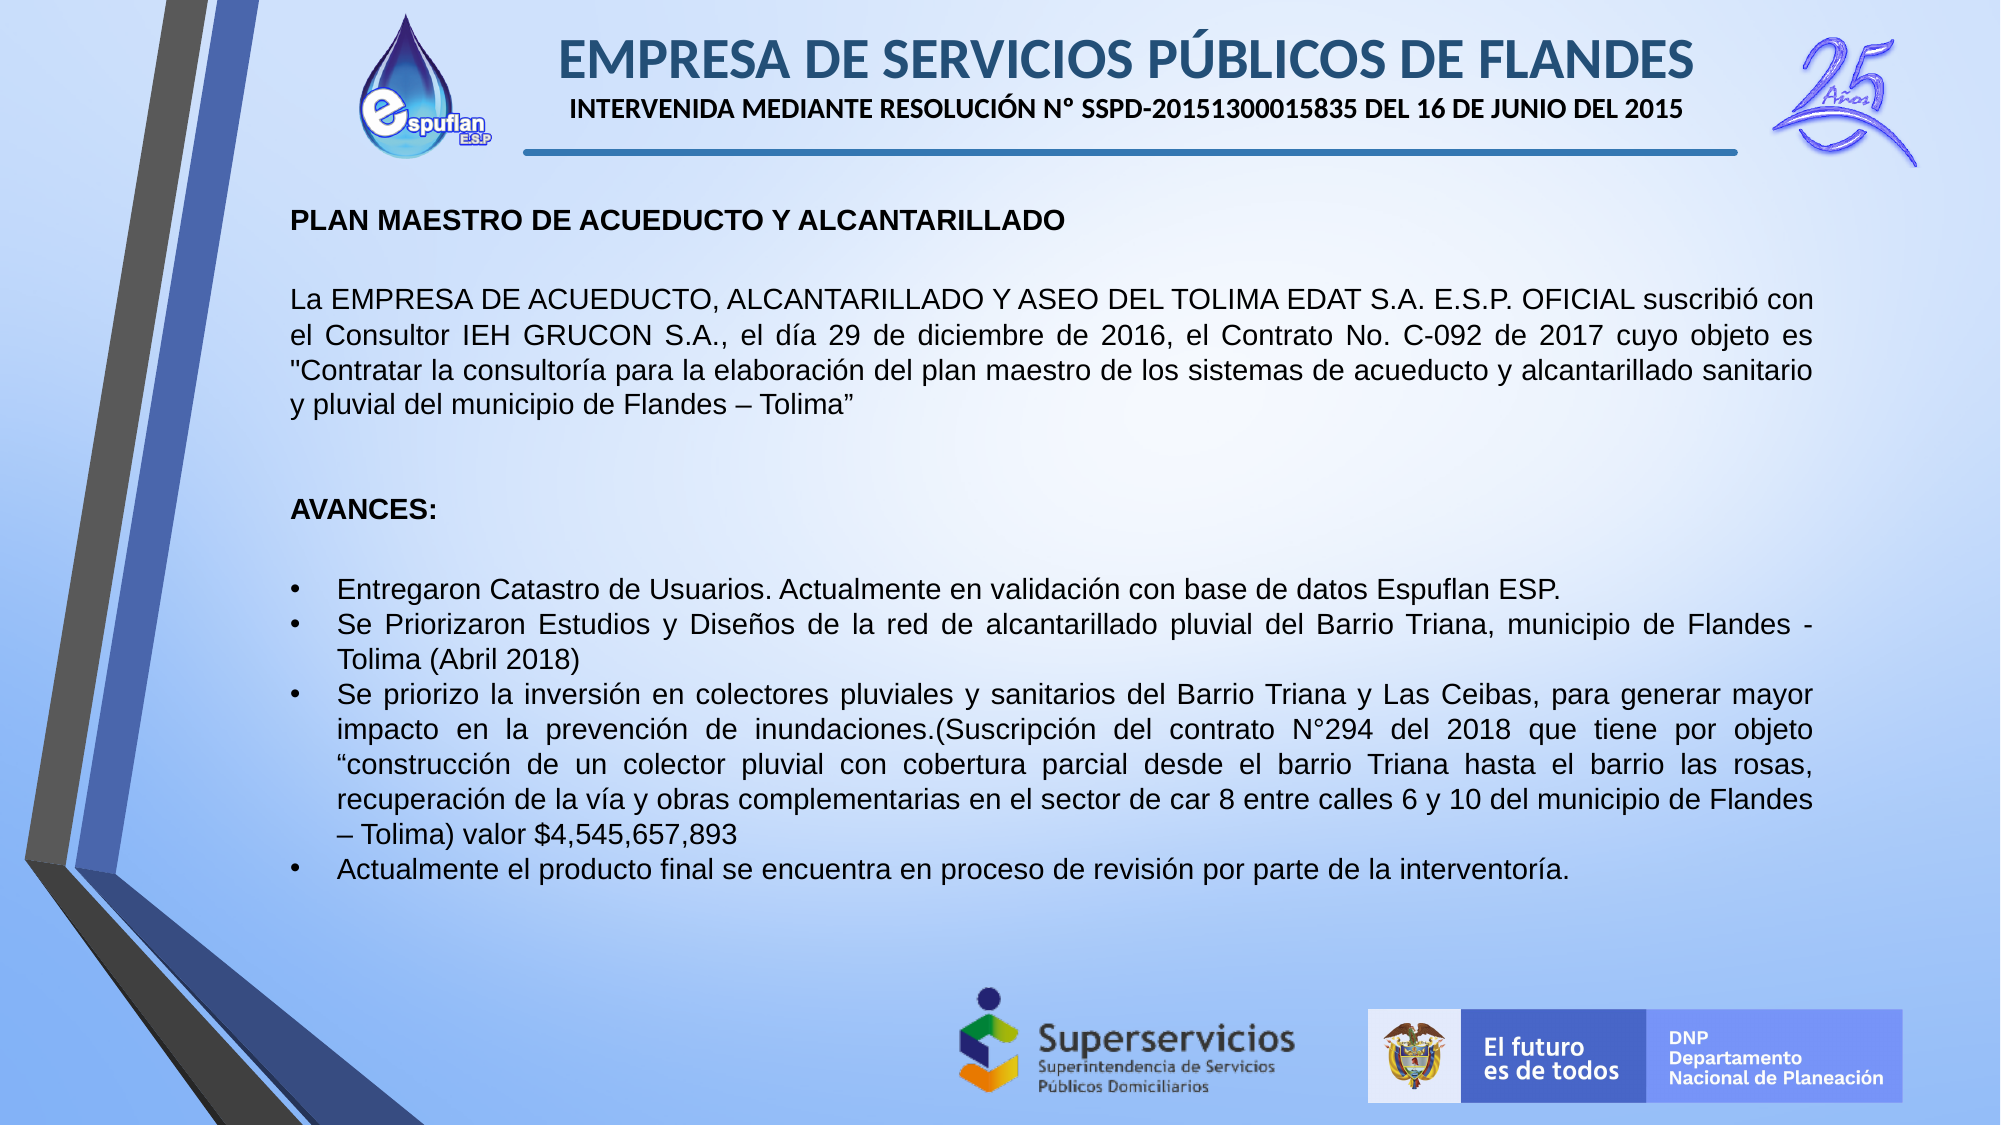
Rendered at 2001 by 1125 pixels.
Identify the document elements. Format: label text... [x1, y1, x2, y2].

picture [940, 977, 1316, 1107]
picture [1768, 31, 1923, 169]
text_box PLAN MAESTRO DE ACUEDUCTO Y ALCANTARILLADO La EMPRESA DE ACUEDUCTO, ALCANTARILLADO Y ASEO DEL TOLIMA EDAT S.A. E.S.P. OFICIAL suscribió con el Consultor IEH GRUCON S.A., el día 29 de diciembre de 2016, el Contrato No. C-092 de 2017 cuyo objeto es "Contratar la consultoría para la elaboración del plan maestro de los sistemas de acueducto y alcantarillado sanitario y pluvial del municipio de Flandes – Tolima” AVANCES: Entregaron Catastro de Usuarios. Actualmente en validación con base de datos Espuflan ESP. Se Priorizaron Estudios y Diseños de la red de alcantarillado pluvial del Barrio Triana, municipio de Flandes - Tolima (Abril 2018) Se priorizo la inversión en colectores pluviales y sanitarios del Barrio Triana y Las Ceibas, para generar mayor impacto en la prevención de inundaciones.(Suscripción del contrato N°294 del 2018 que tiene por objeto “construcción de un colector pluvial con cobertura parcial desde el barrio Triana hasta el barrio las rosas, recuperación de la vía y obras complementarias en el sector de car 8 entre calles 6 y 10 del municipio de Flandes – Tolima) valor $4,545,657,893 Actualmente el producto final se encuentra en proceso de revisión por parte de la interventoría. [275, 193, 1831, 1018]
picture [1368, 1009, 1903, 1103]
text_box EMPRESA DE SERVICIOS PÚBLICOS DE FLANDES INTERVENIDA MEDIANTE RESOLUCIÓN Nº SSPD-20151300015835 DEL 16 DE JUNIO DEL 2015 [423, 4, 1831, 141]
picture [357, 9, 499, 161]
